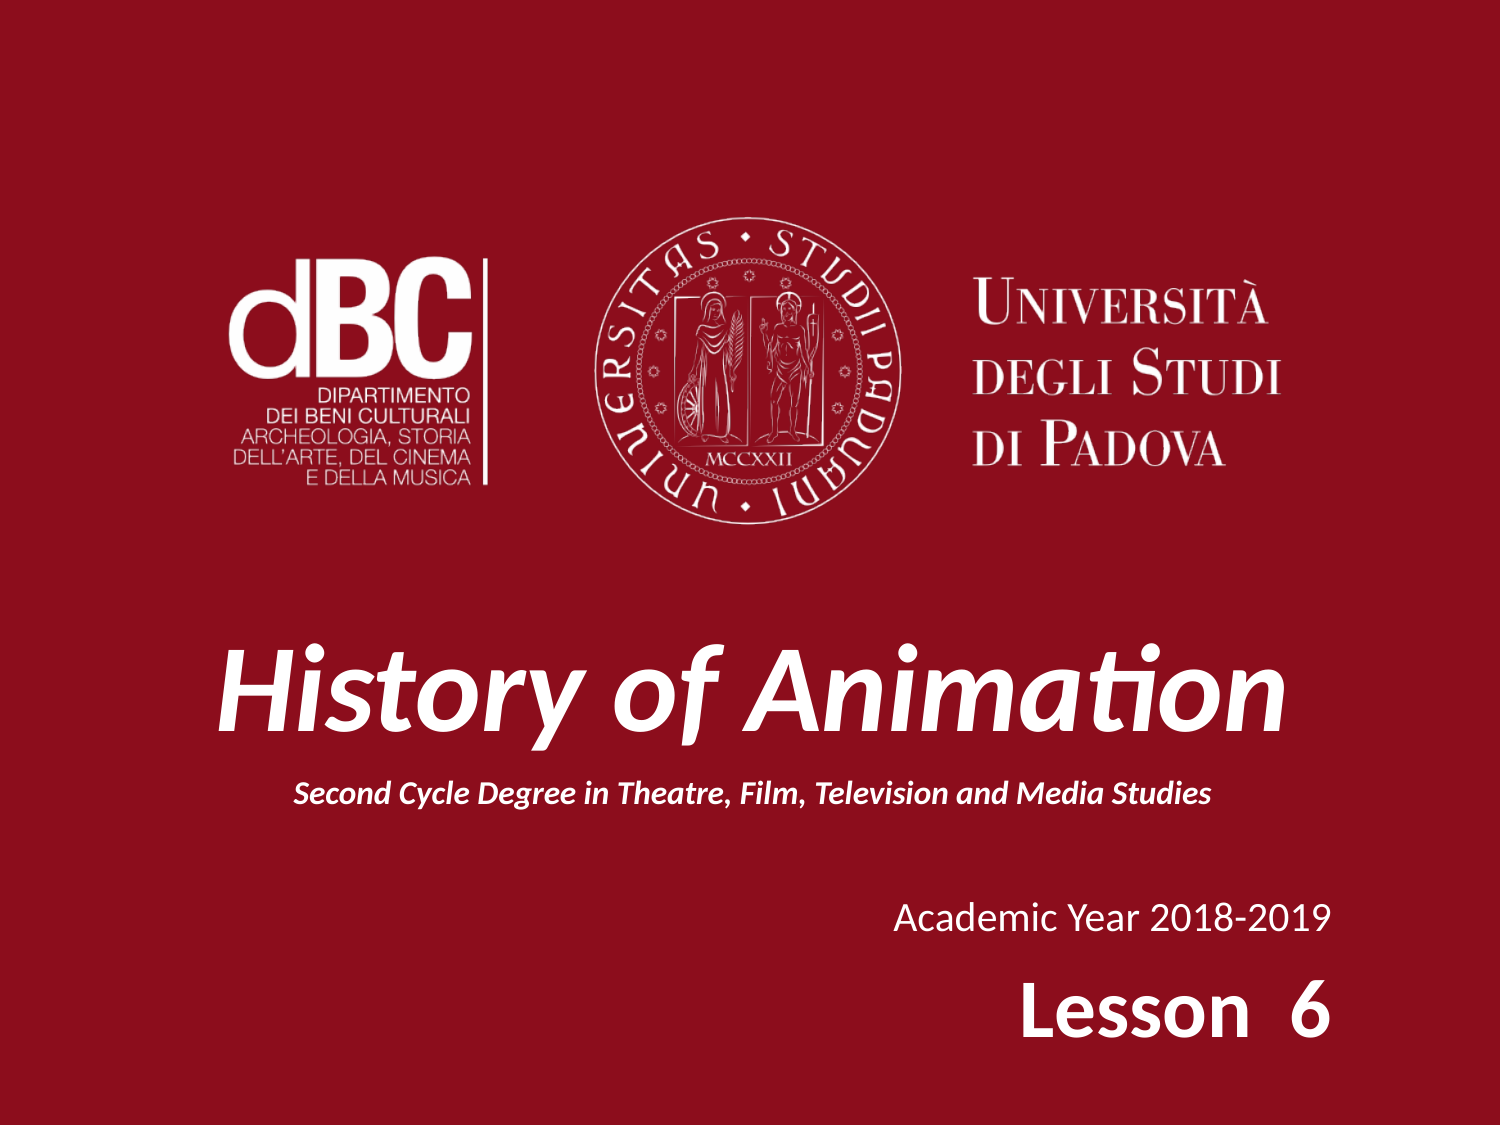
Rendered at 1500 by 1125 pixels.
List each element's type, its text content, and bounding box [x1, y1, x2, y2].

list History of Animation Second Cycle Degree in Theatre, Film, Television and Media Studies Academic Year 2018-2019 Lesson 6 [158, 902, 1342, 1071]
picture [0, 0, 1500, 902]
